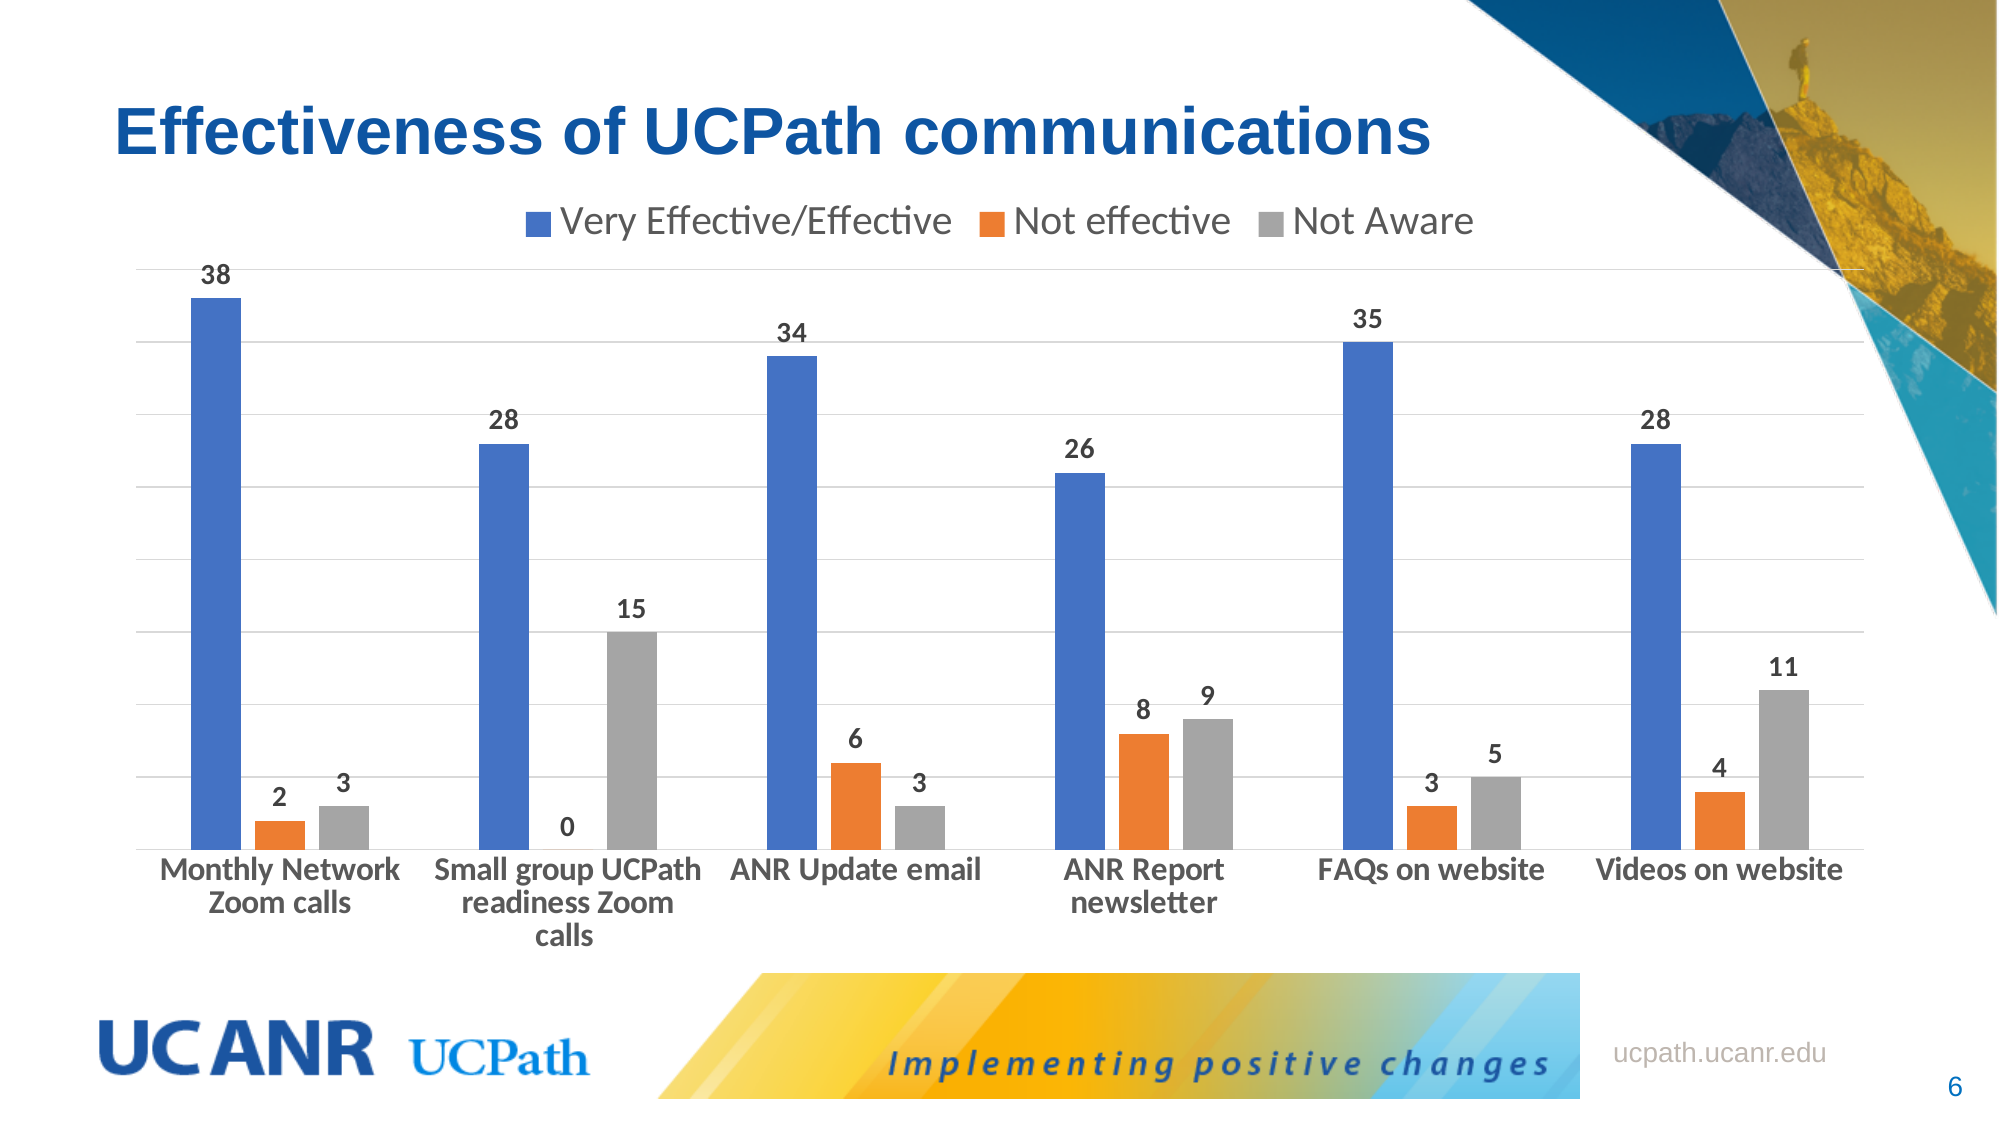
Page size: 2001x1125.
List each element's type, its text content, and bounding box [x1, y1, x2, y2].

chart [99, 183, 1901, 971]
picture [95, 973, 1580, 1099]
picture [1446, 0, 2001, 647]
title Effectiveness of UCPath communications [99, 77, 1533, 179]
